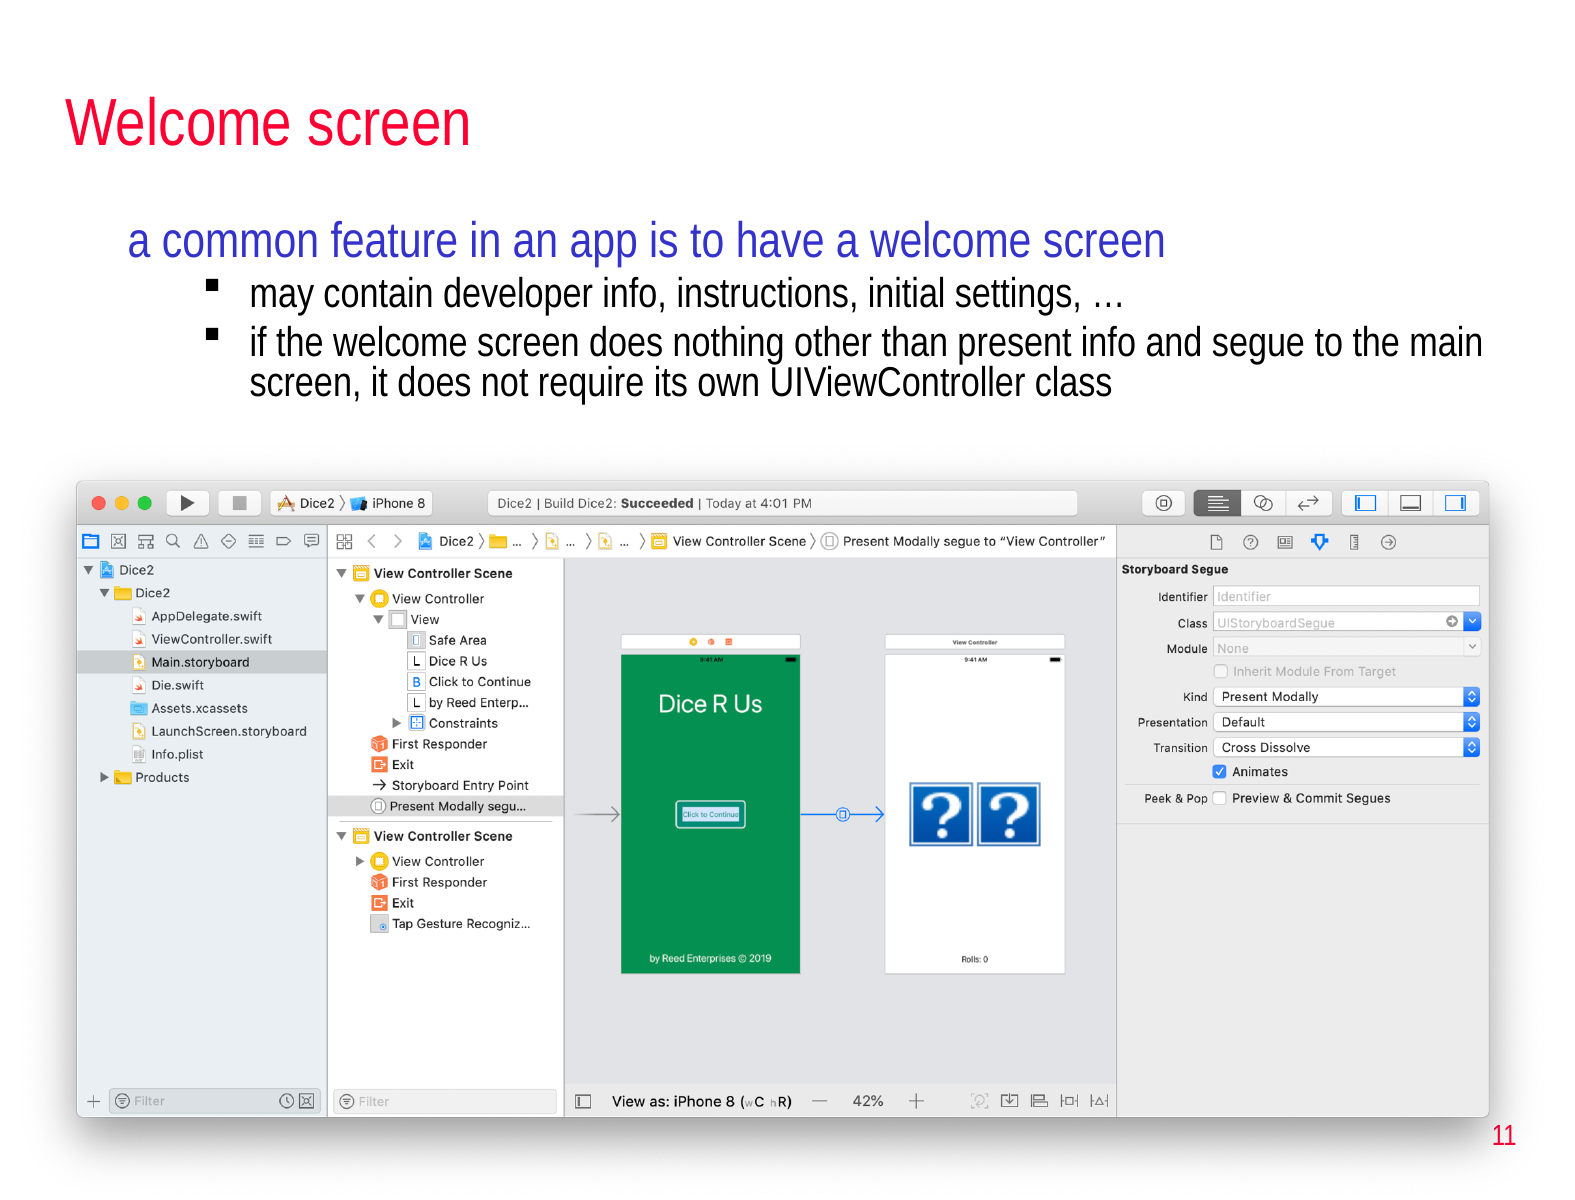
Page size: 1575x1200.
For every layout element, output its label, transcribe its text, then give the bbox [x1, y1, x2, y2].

picture [12, 437, 1553, 1200]
list a common feature in an app is to have a welcome screen may contain developer info, instructions, initial settings, … if the welcome screen does nothing other than present info and segue to the main screen, it does not require its own UIViewController class [112, 200, 1541, 435]
title Welcome screen [50, 62, 1538, 175]
